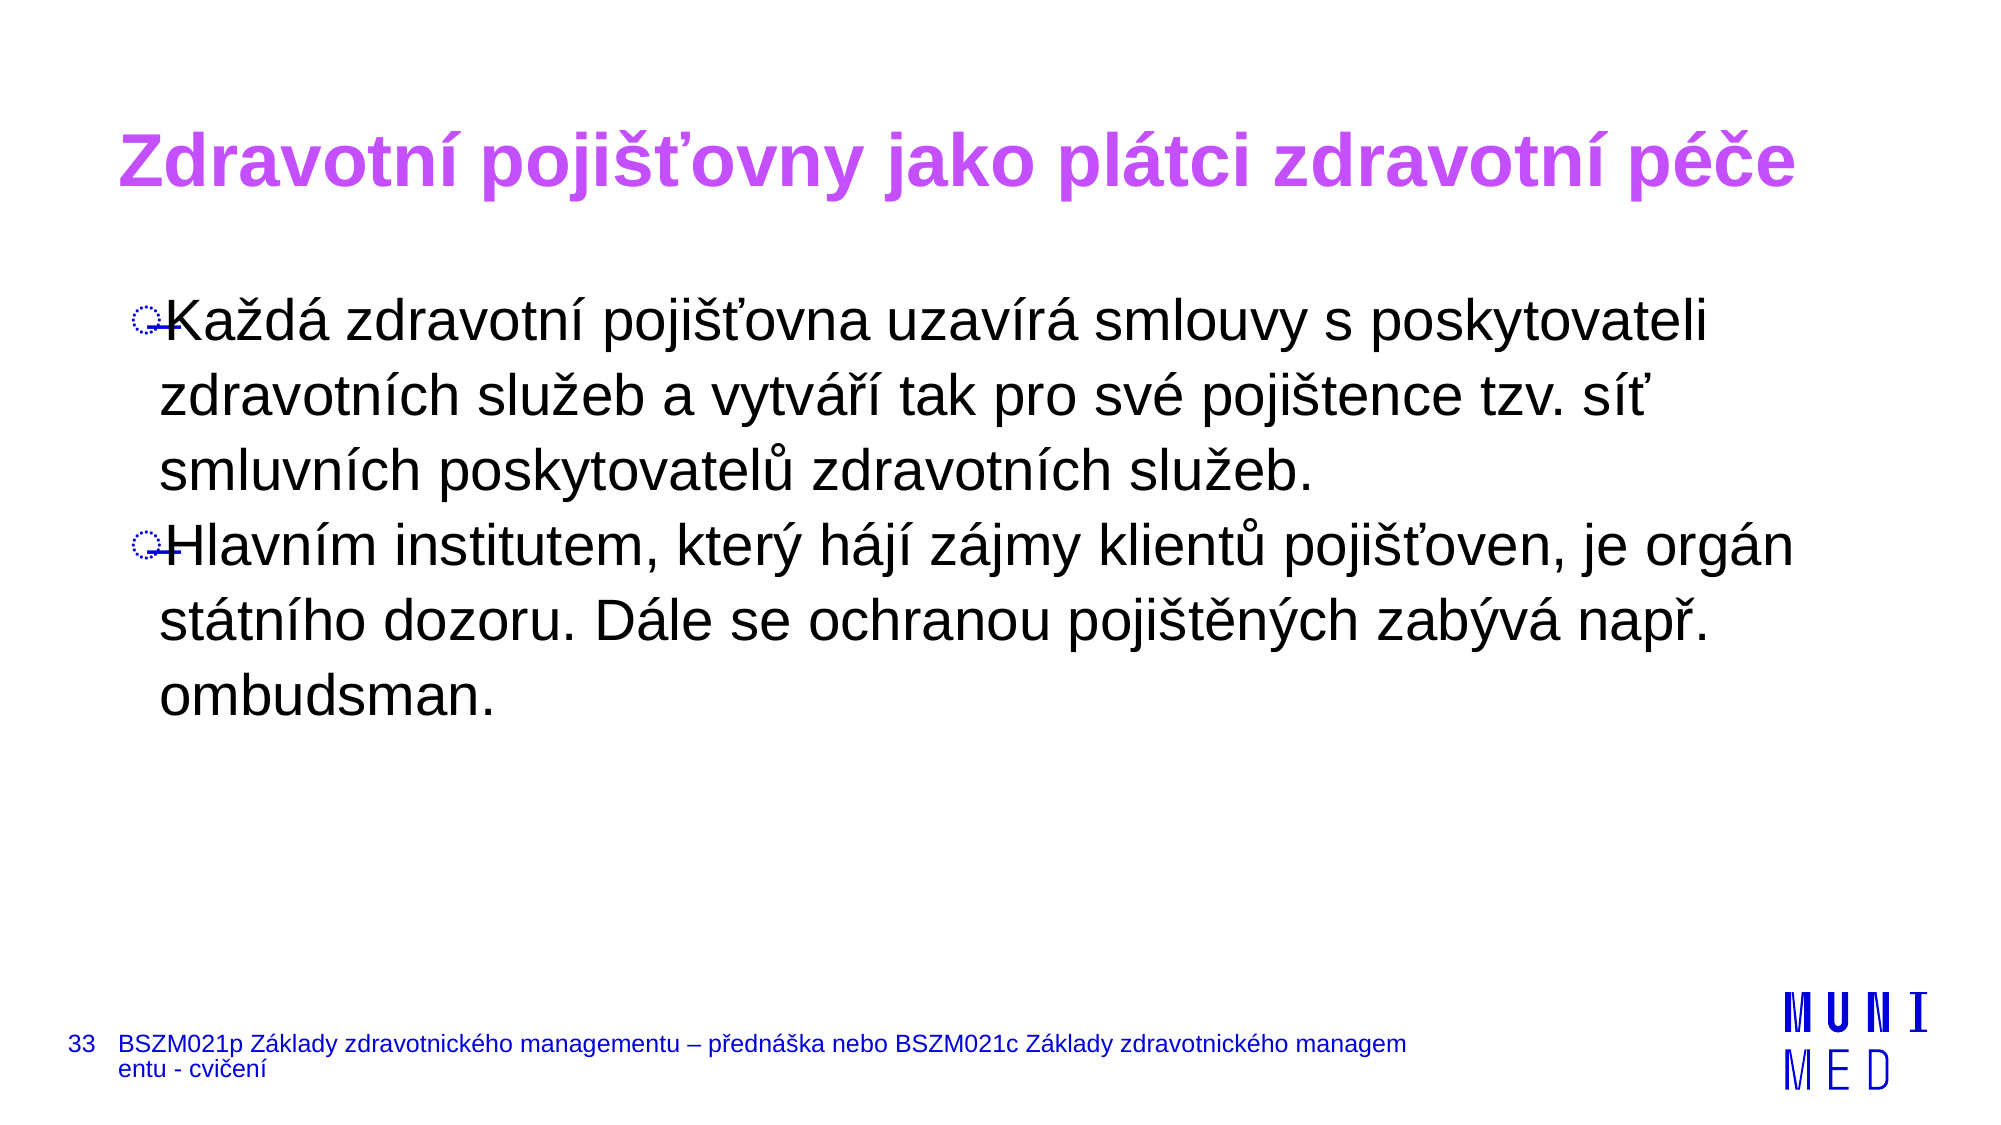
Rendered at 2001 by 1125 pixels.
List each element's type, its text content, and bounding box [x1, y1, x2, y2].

title Zdravotní pojišťovny jako plátci zdravotní péče [118, 118, 1883, 193]
footer BSZM021p Základy zdravotnického managementu – přednáška nebo BSZM021c Základy zdravotnického managementu - cvičení [118, 1021, 1418, 1063]
slide_number 33 [67, 1021, 110, 1063]
list Každá zdravotní pojišťovna uzavírá smlouvy s poskytovateli zdravotních služeb a vytváří tak pro své pojištence tzv. síť smluvních poskytovatelů zdravotních služeb. Hlavním institutem, který hájí zájmy klientů pojišťoven, je orgán státního dozoru. Dále se ochranou pojištěných zabývá např. ombudsman. [118, 277, 1883, 957]
